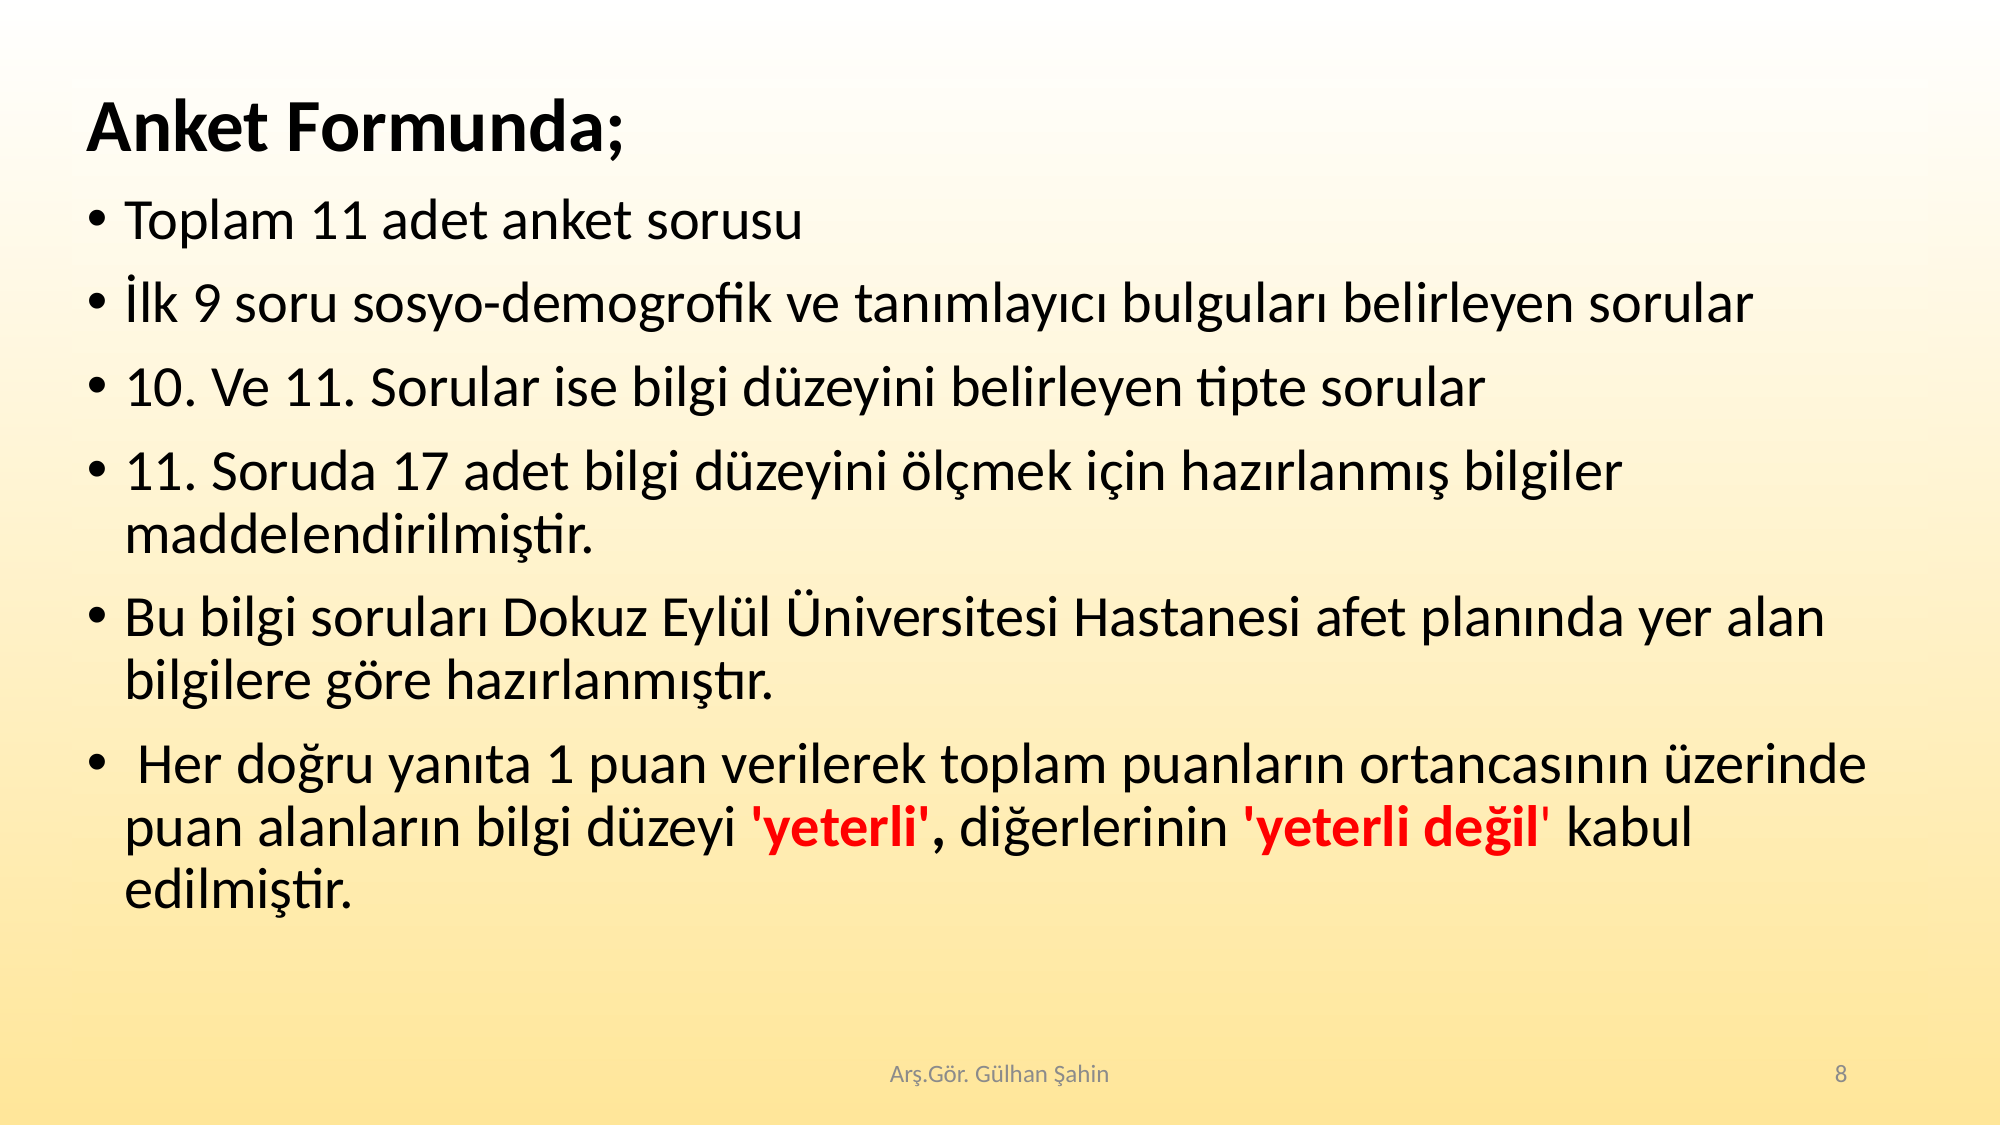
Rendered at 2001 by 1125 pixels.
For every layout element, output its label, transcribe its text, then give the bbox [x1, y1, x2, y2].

list Anket Formunda; Toplam 11 adet anket sorusu İlk 9 soru sosyo-demogrofik ve tanımlayıcı bulguları belirleyen sorular 10. Ve 11. Sorular ise bilgi düzeyini belirleyen tipte sorular 11. Soruda 17 adet bilgi düzeyini ölçmek için hazırlanmış bilgiler maddelendirilmiştir. Bu bilgi soruları Dokuz Eylül Üniversitesi Hastanesi afet planında yer alan bilgilere göre hazırlanmıştır. Her doğru yanıta 1 puan verilerek toplam puanların ortancasının üzerinde puan alanların bilgi düzeyi 'yeterli', diğerlerinin 'yeterli değil' kabul edilmiştir. [71, 79, 1929, 1061]
footer Arş.Gör. Gülhan Şahin [662, 1042, 1338, 1103]
slide_number 8 [1412, 1042, 1863, 1103]
